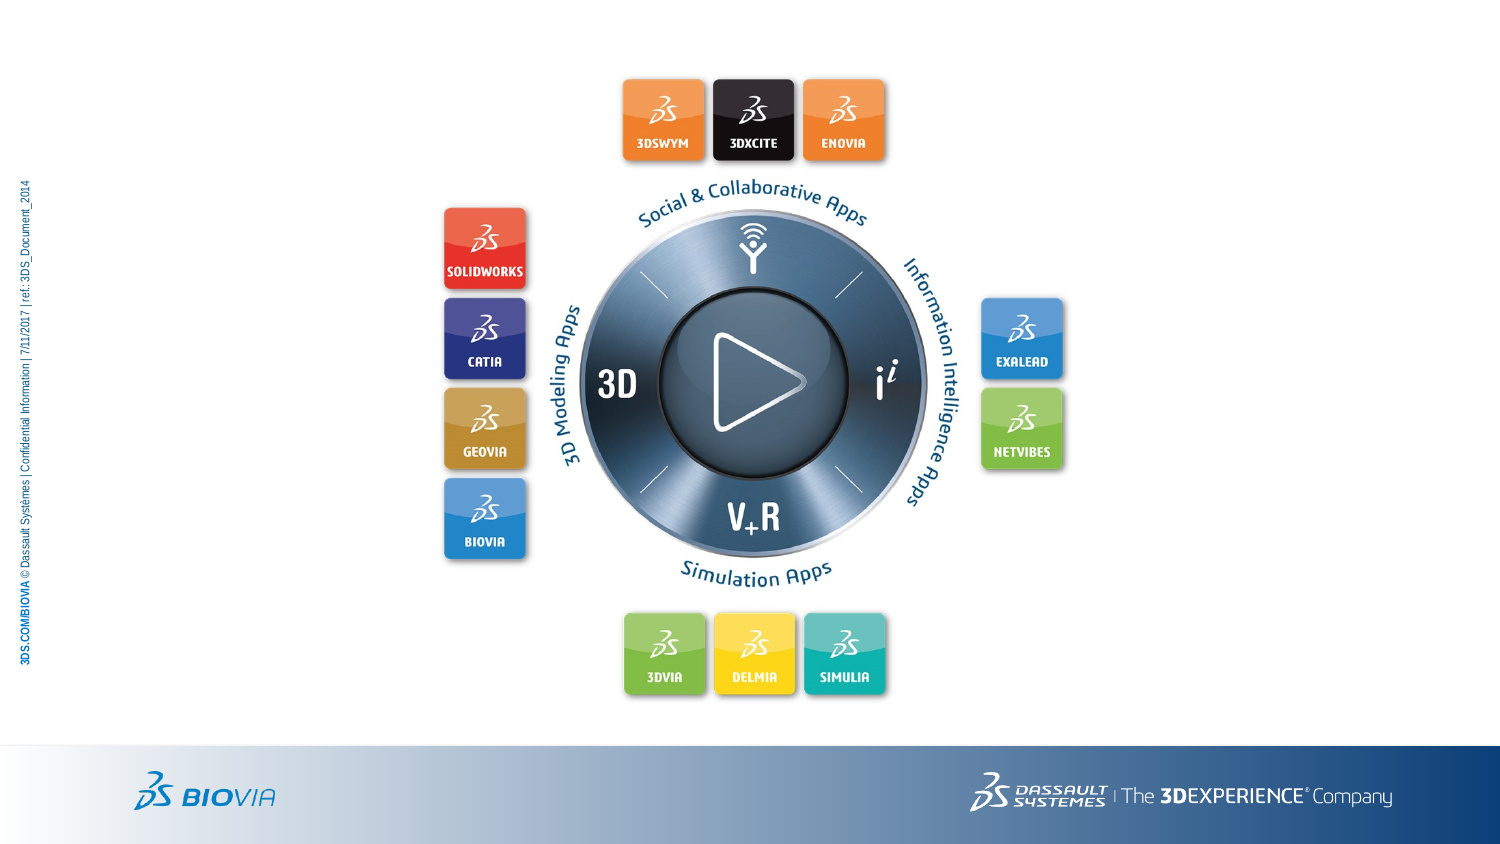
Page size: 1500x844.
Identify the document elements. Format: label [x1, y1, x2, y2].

picture [962, 771, 1400, 812]
picture [134, 771, 275, 810]
picture [404, 46, 1088, 732]
